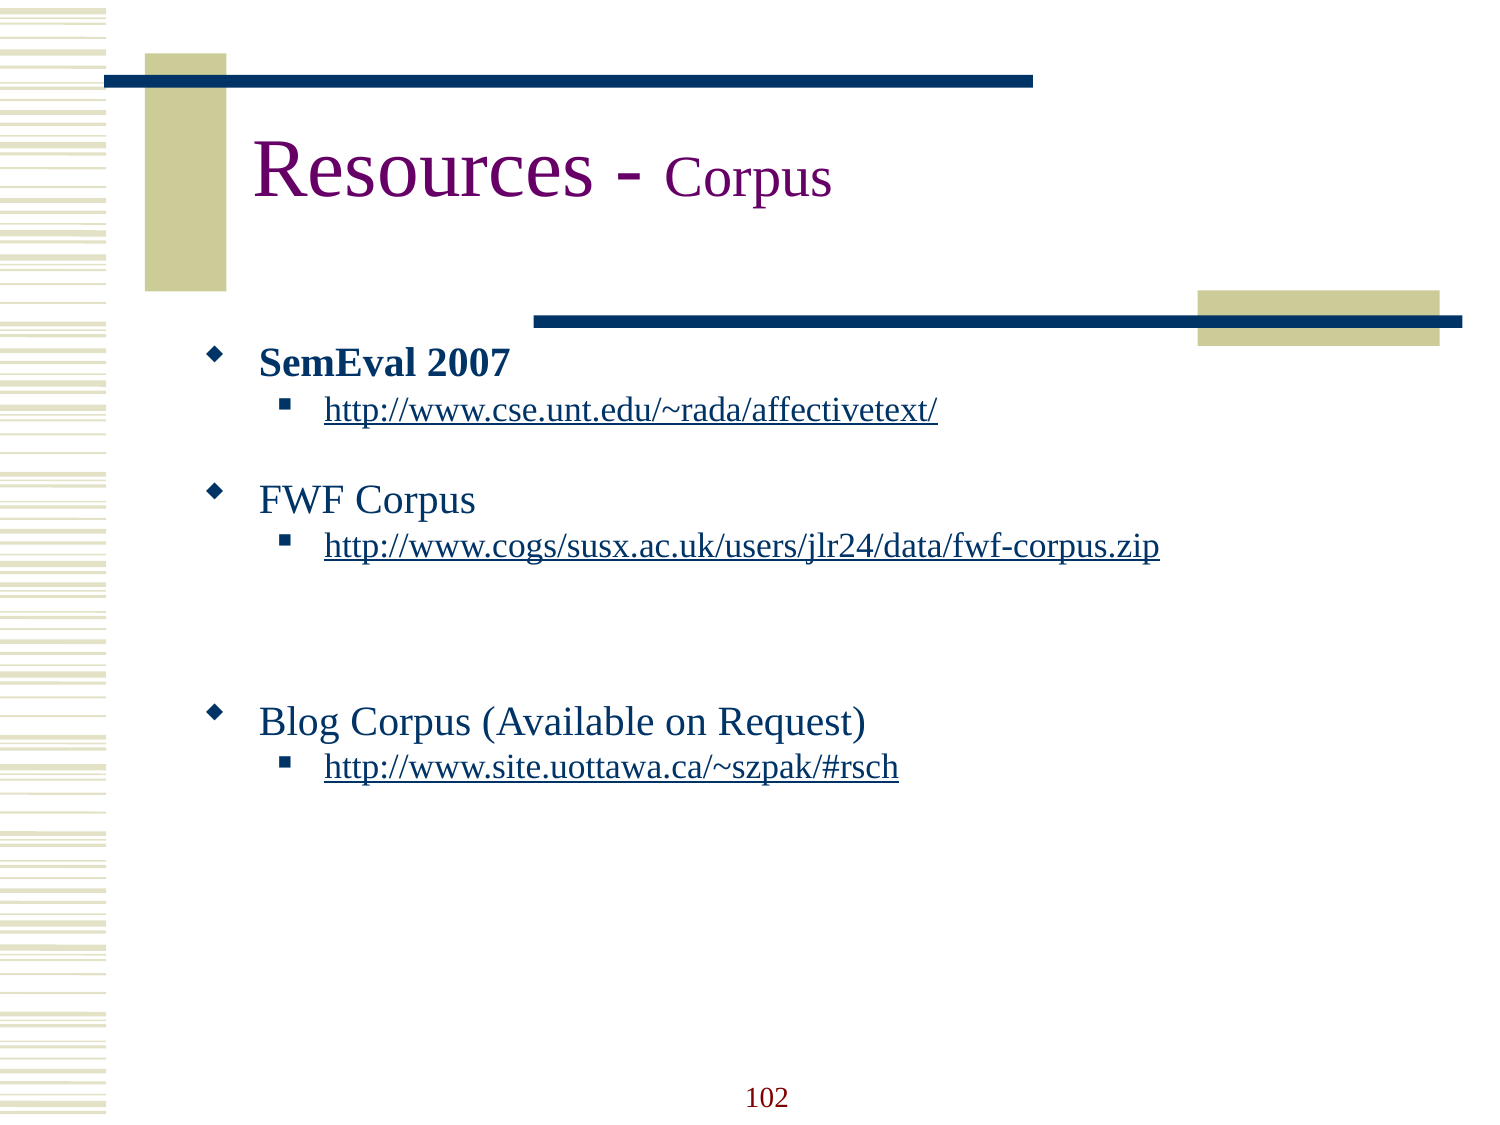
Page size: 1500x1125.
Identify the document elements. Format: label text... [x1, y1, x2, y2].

title Resources - Corpus [237, 77, 1426, 266]
list SemEval 2007 http://www.cse.unt.edu/~rada/affectivetext/ FWF Corpus http://www.cogs/susx.ac.uk/users/jlr24/data/fwf-corpus.zip Blog Corpus (Available on Request) http://www.site.uottawa.ca/~szpak/#rsch [187, 337, 1426, 1063]
slide_number 102 [513, 1063, 1021, 1122]
